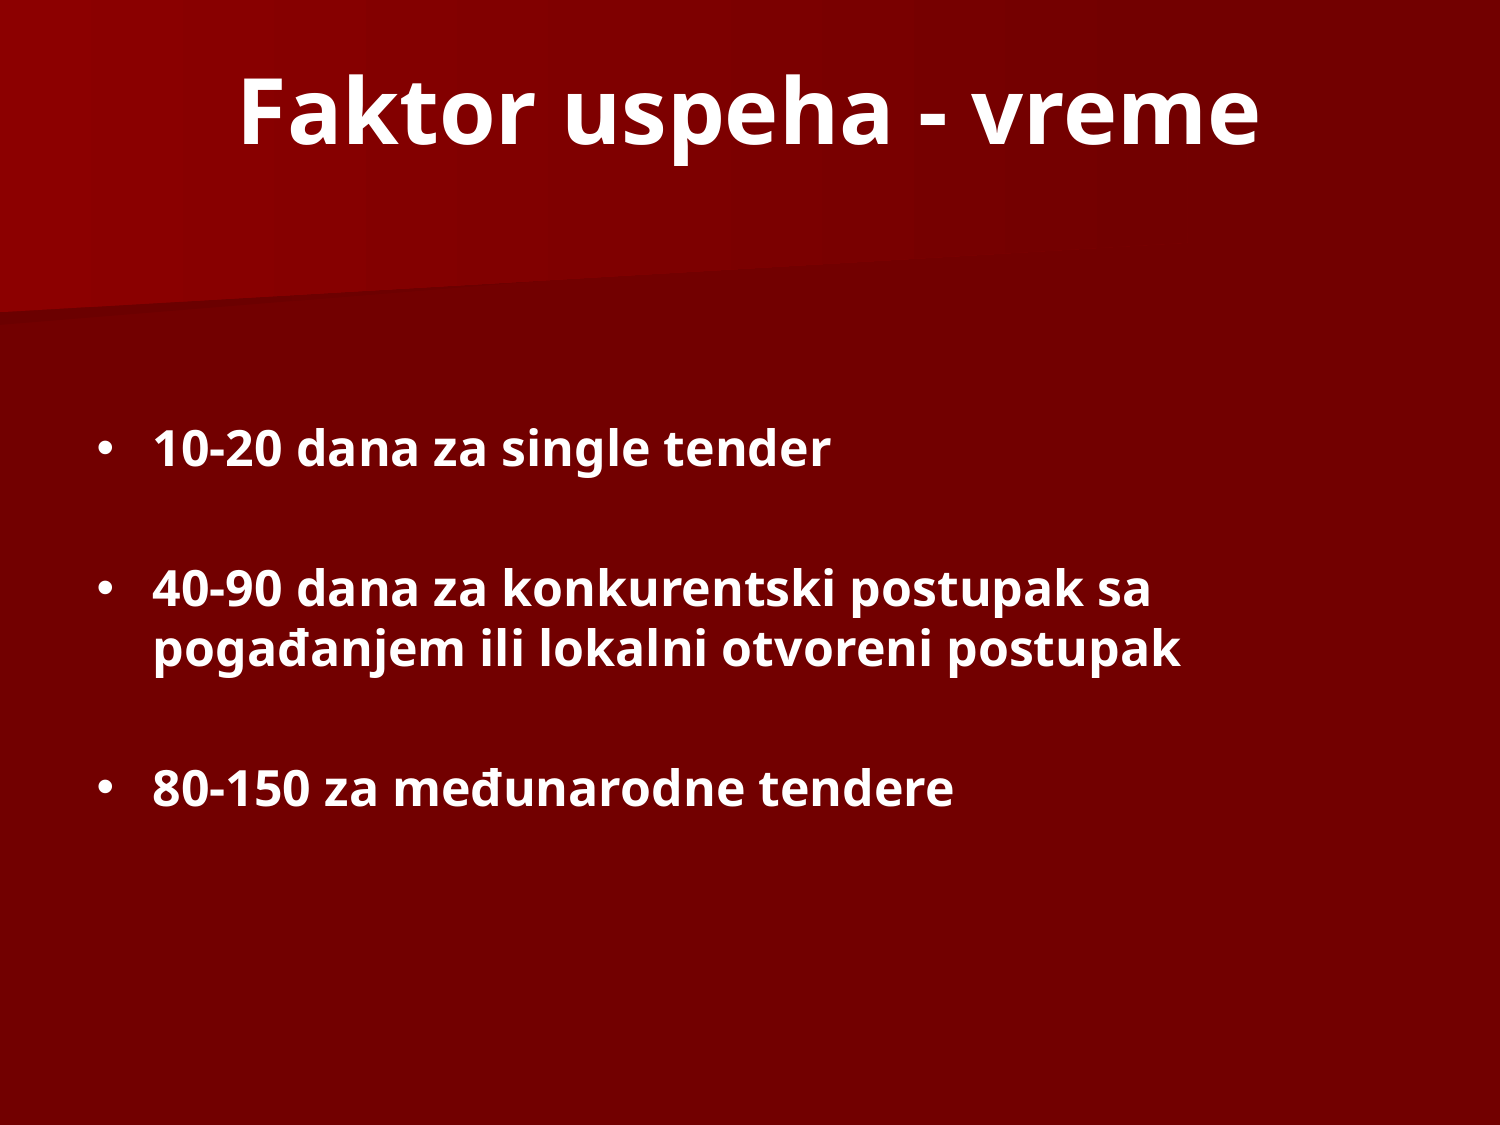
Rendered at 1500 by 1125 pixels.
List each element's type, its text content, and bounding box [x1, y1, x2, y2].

text_box 10-20 dana za single tender 40-90 dana za konkurentski postupak sa pogađanjem ili lokalni otvoreni postupak 80-150 za međunarodne tendere [81, 269, 1432, 989]
text_box Faktor uspeha - vreme [74, 45, 1425, 233]
